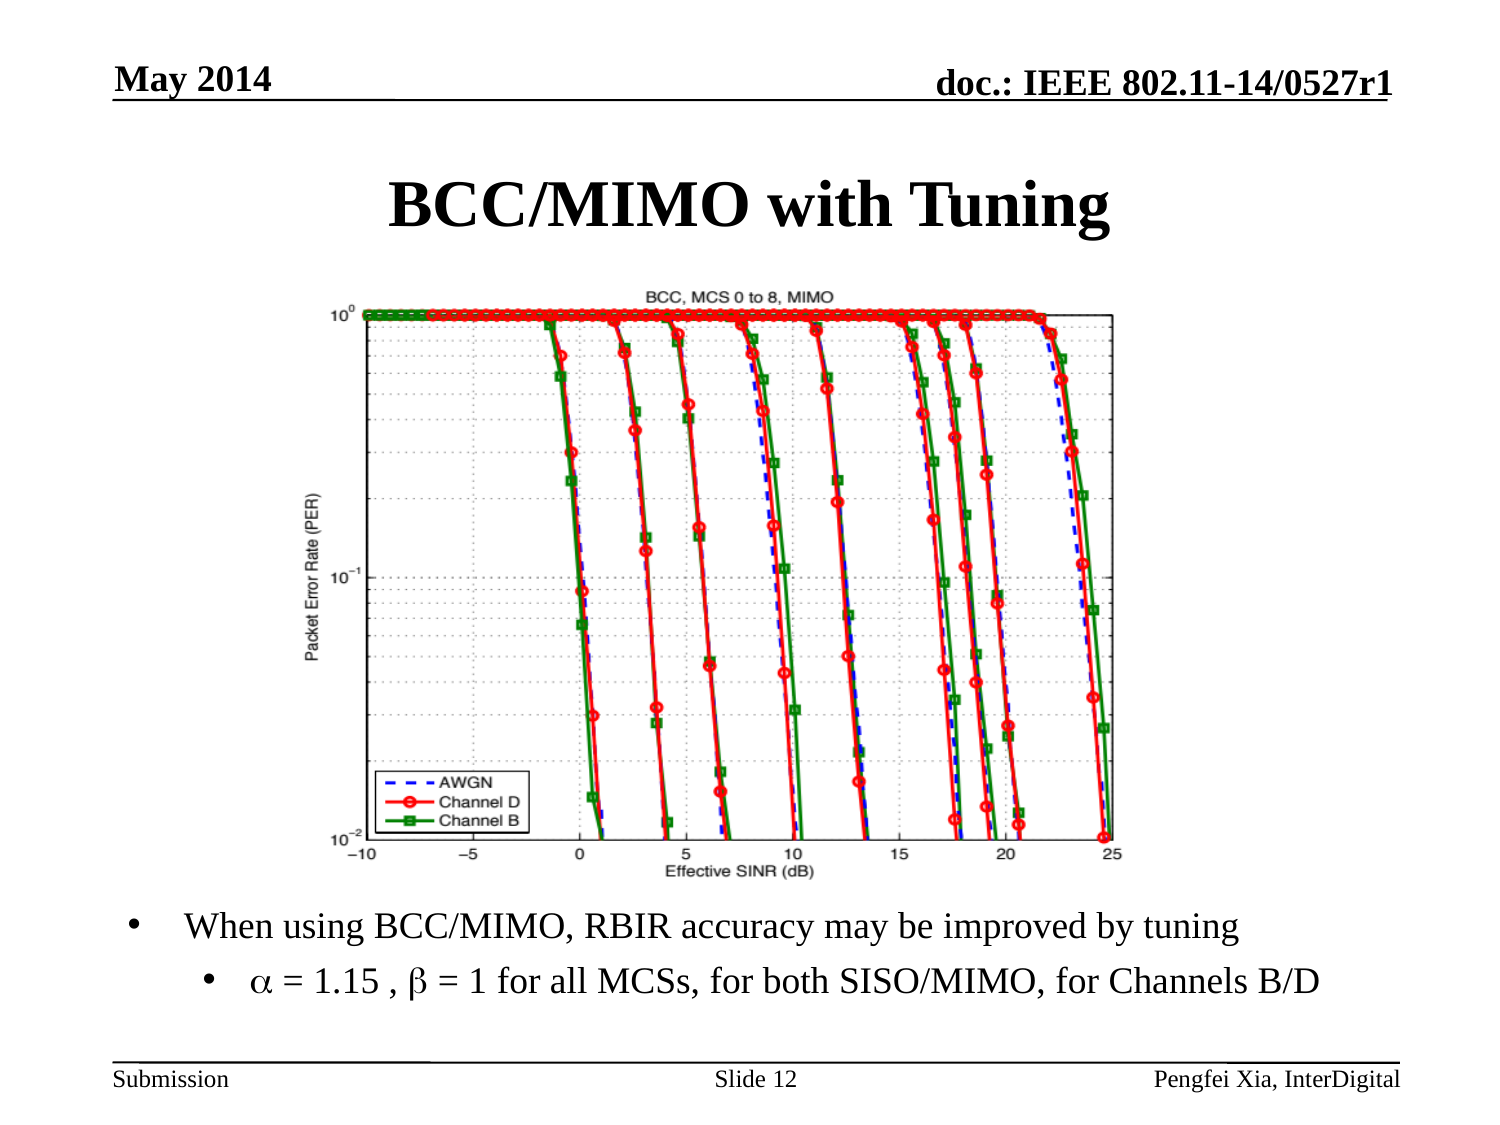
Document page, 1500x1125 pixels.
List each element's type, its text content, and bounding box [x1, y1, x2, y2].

footer Pengfei Xia, InterDigital [878, 1061, 1402, 1093]
picture [241, 266, 1202, 909]
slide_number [114, 54, 423, 100]
list When using BCC/MIMO, RBIR accuracy may be improved by tuning a = 1.15 , b = 1 for all MCSs, for both SISO/MIMO, for Channels B/D [112, 893, 1388, 1024]
title BCC/MIMO with Tuning [112, 112, 1388, 288]
slide_number Slide 12 [712, 1061, 800, 1123]
